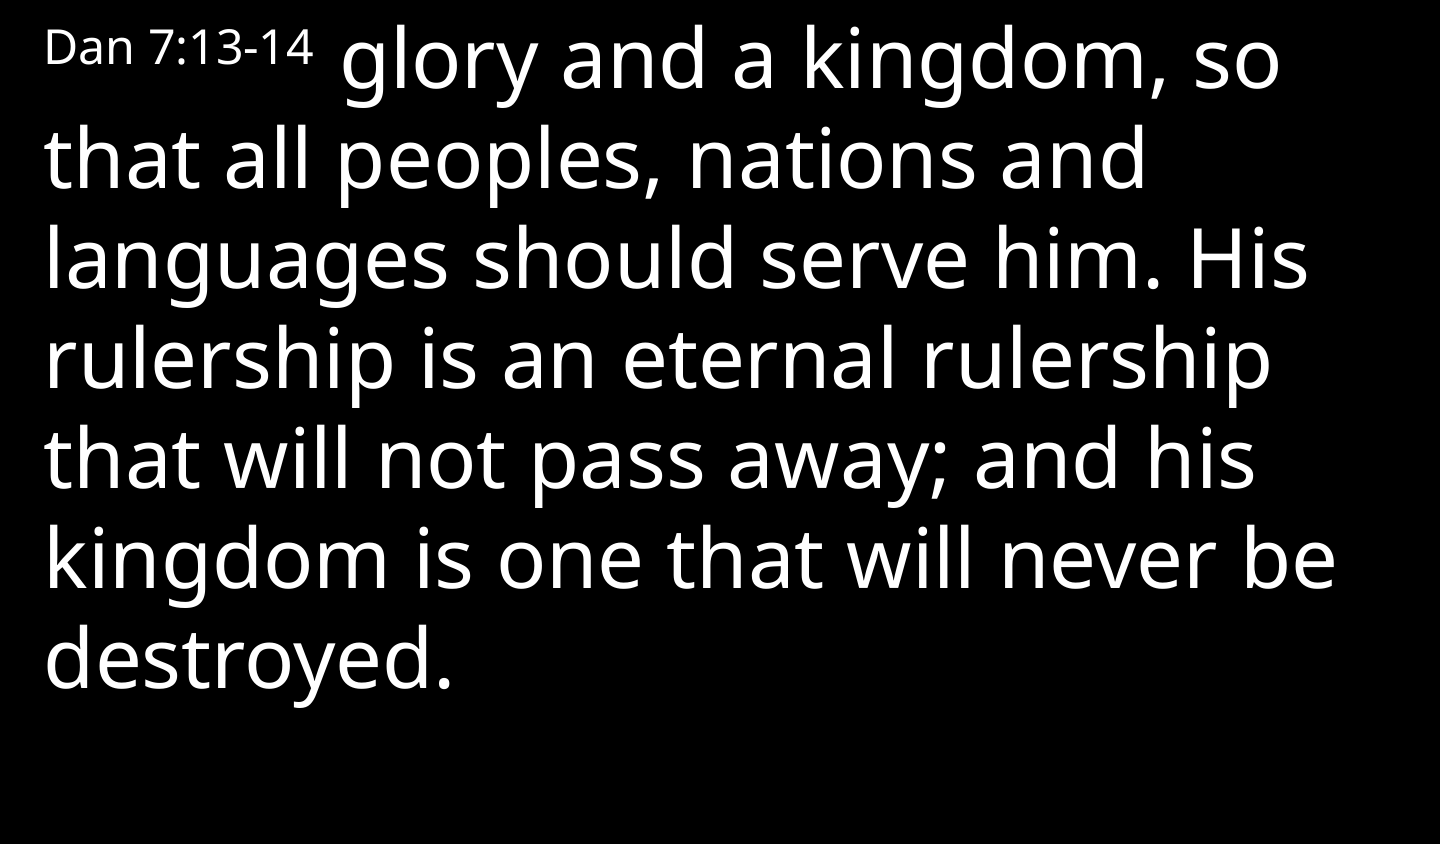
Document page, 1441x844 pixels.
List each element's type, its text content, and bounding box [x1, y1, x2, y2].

subtitle Dan 7:13-14 glory and a kingdom, so that all peoples, nations and languages should serve him. His rulership is an eternal rulership that will not pass away; and his kingdom is one that will never be destroyed. [32, 0, 1408, 844]
